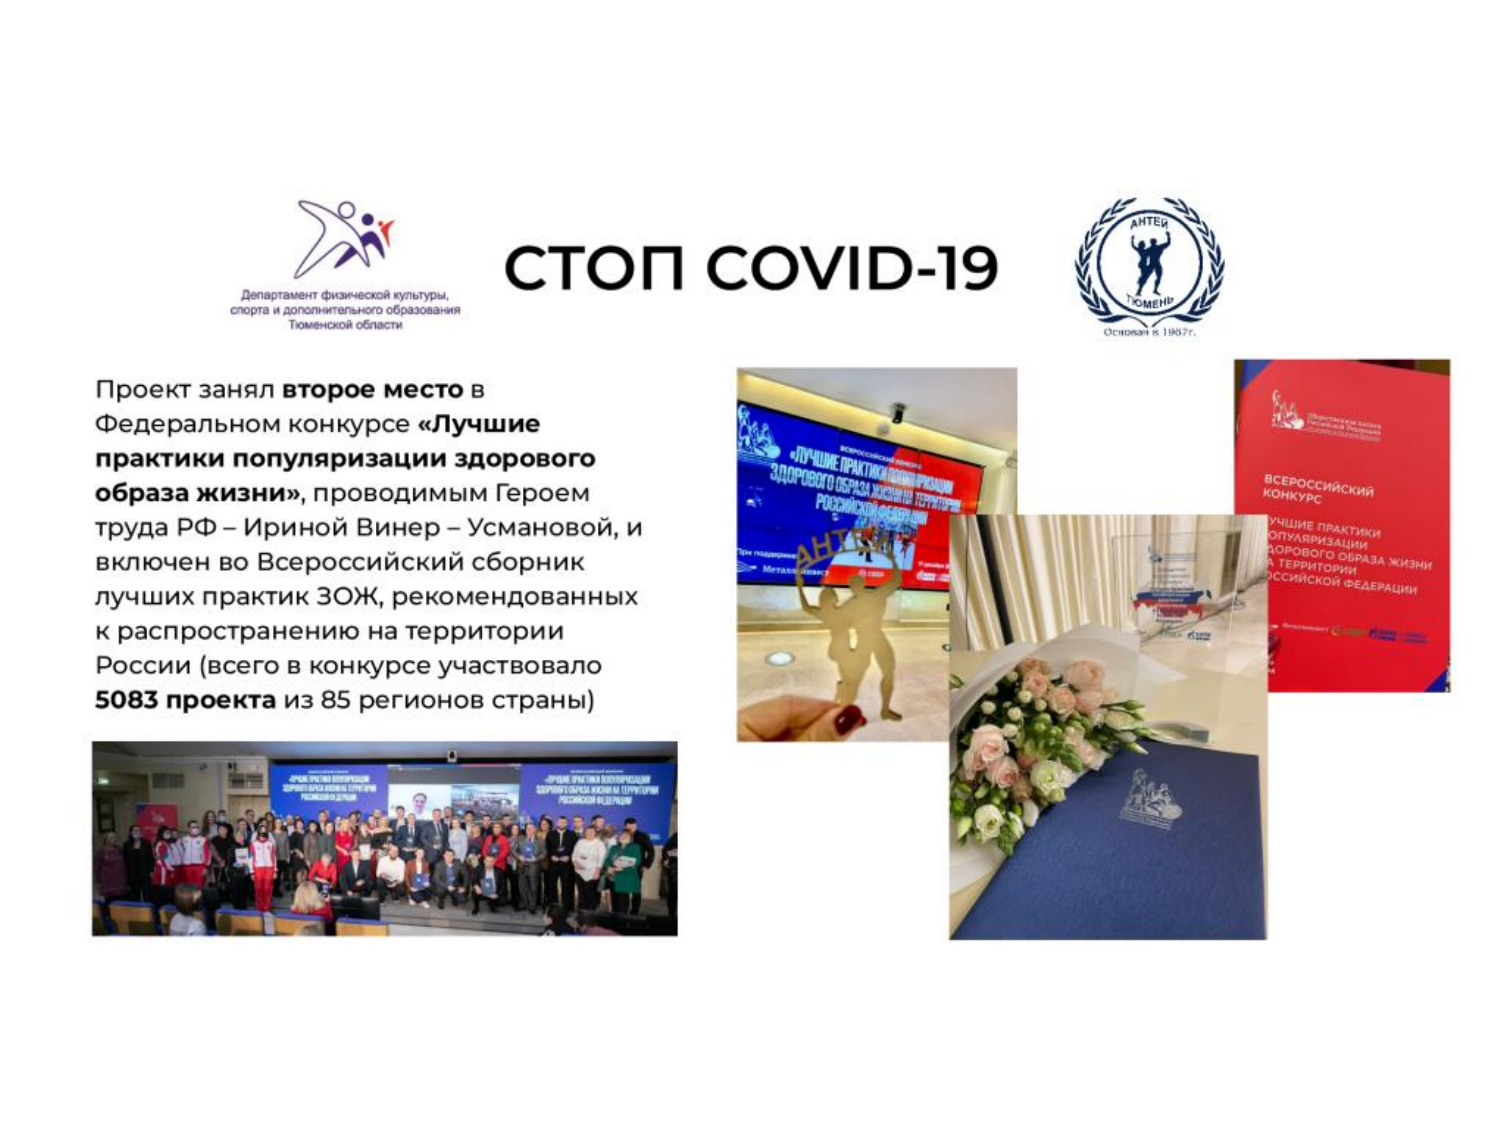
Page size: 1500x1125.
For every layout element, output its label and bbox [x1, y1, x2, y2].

picture [0, 141, 1500, 987]
